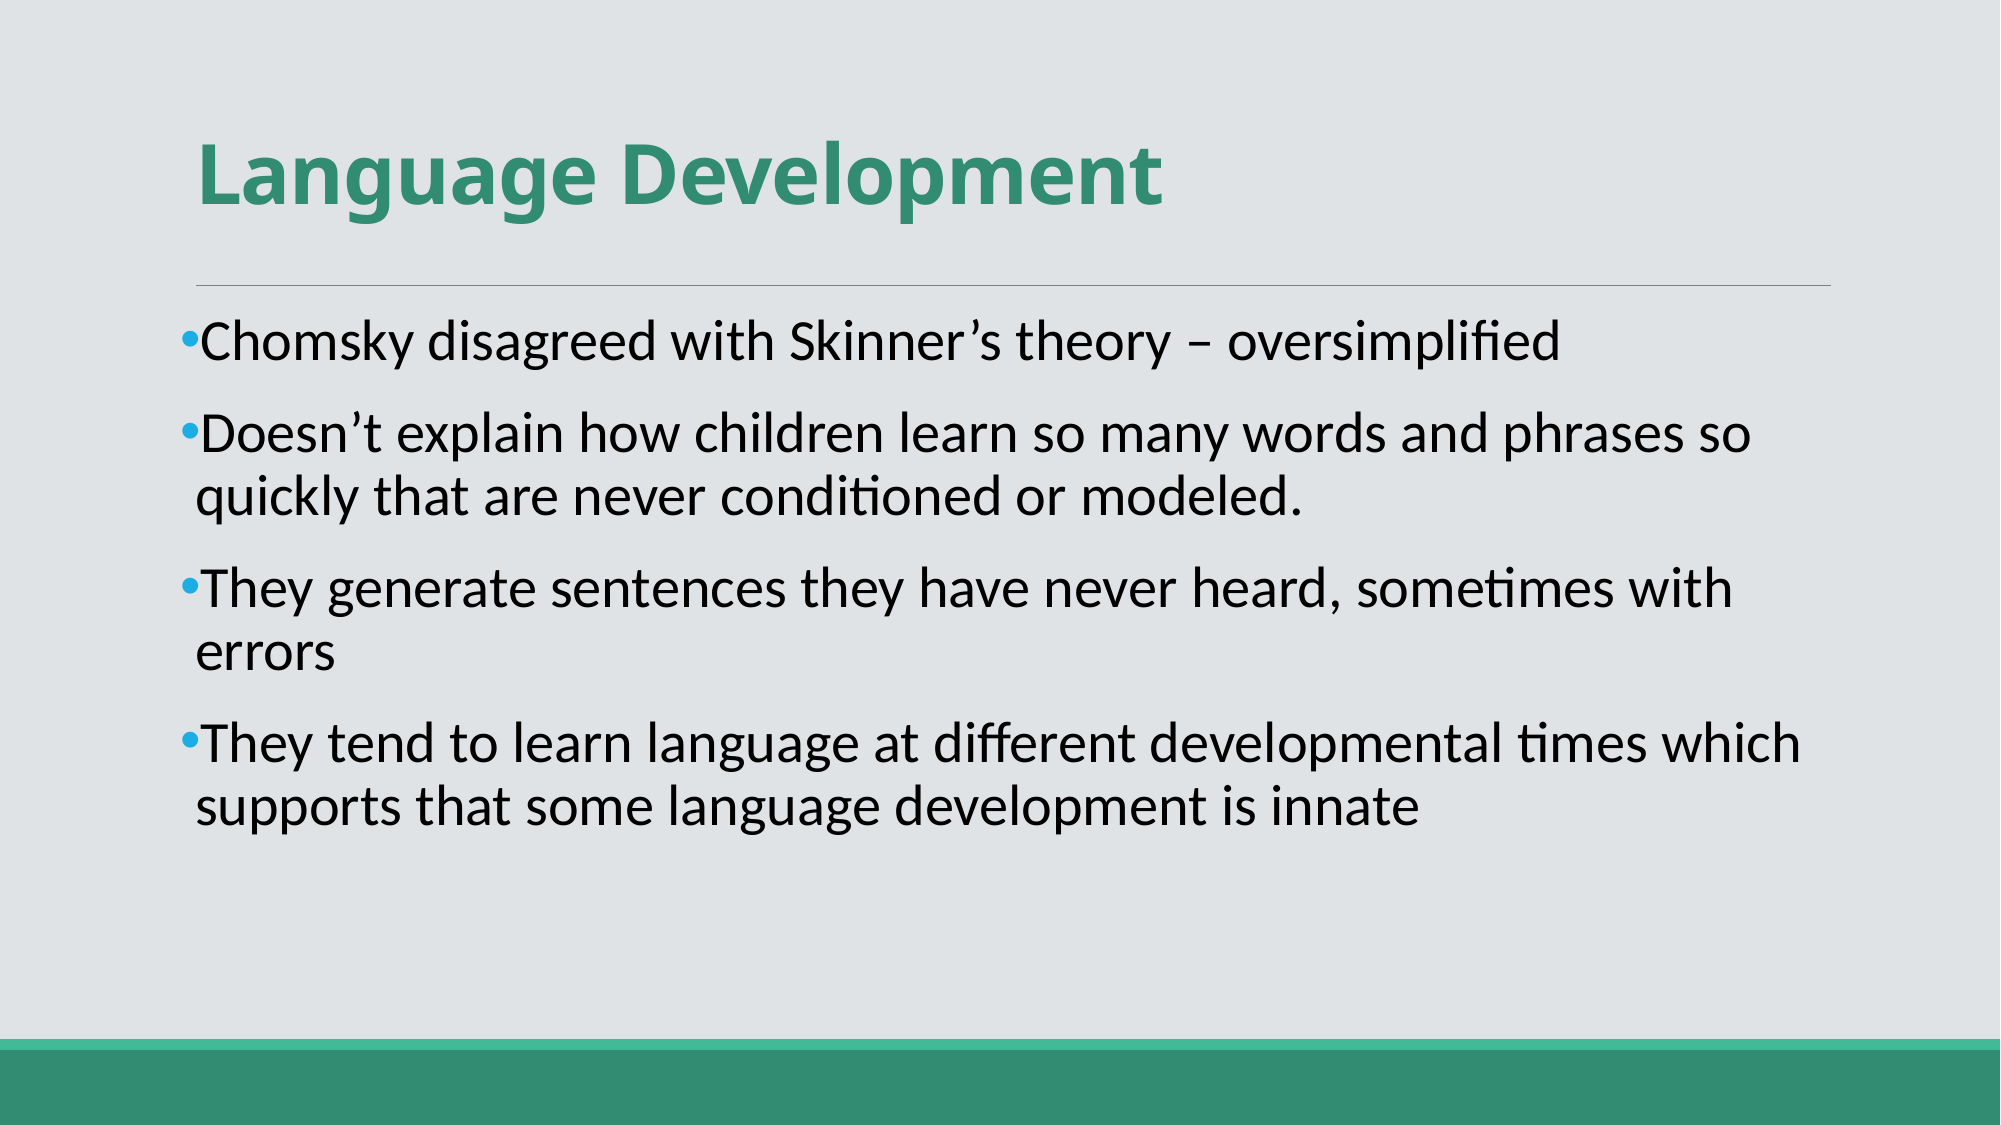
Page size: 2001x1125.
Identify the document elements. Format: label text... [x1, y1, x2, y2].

title Language Development [180, 47, 1830, 229]
list Chomsky disagreed with Skinner’s theory – oversimplified Doesn’t explain how children learn so many words and phrases so quickly that are never conditioned or modeled. They generate sentences they have never heard, sometimes with errors They tend to learn language at different developmental times which supports that some language development is innate [180, 302, 1830, 963]
